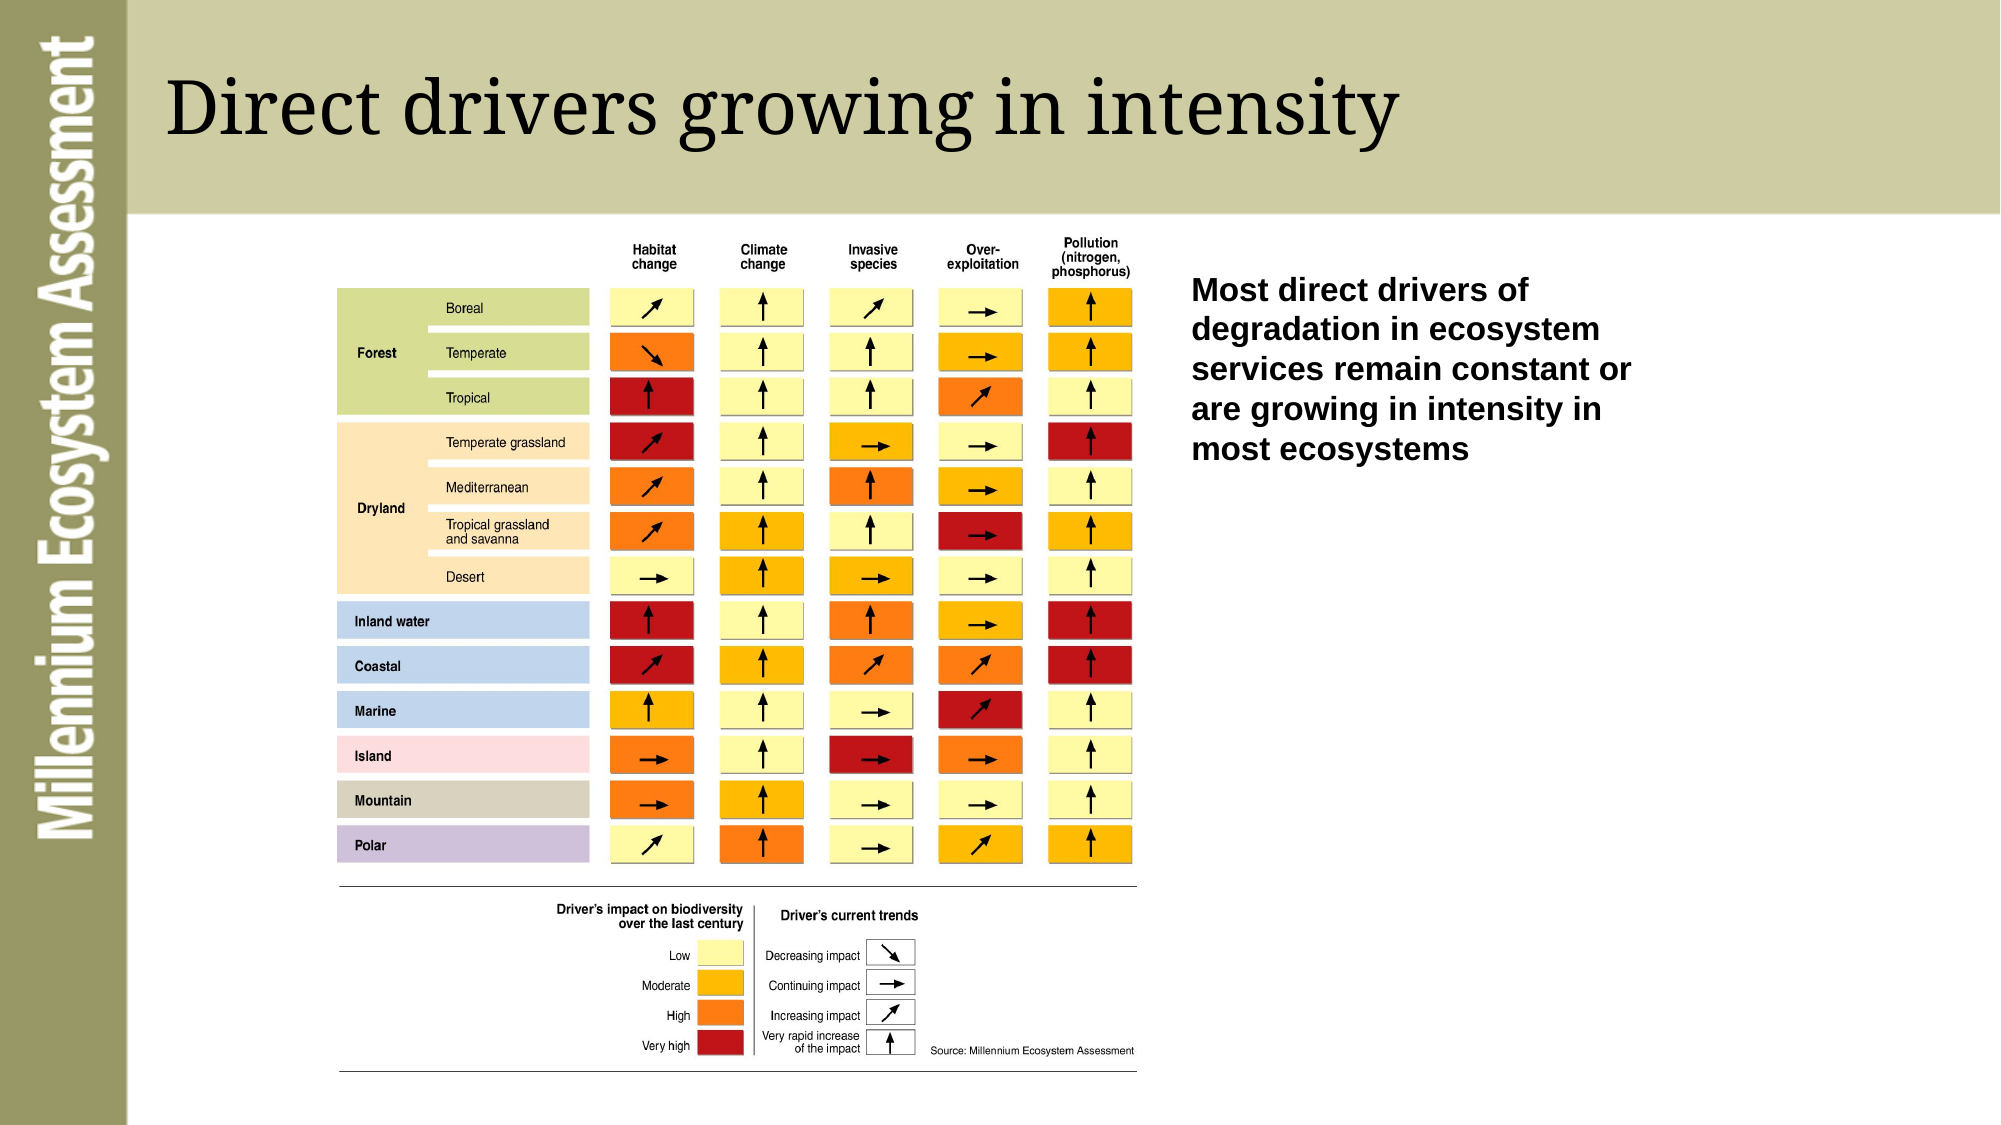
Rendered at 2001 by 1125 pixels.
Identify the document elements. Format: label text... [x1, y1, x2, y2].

list Most direct drivers of degradation in ecosystem services remain constant or are growing in intensity in most ecosystems [1176, 260, 1693, 1077]
title Direct drivers growing in intensity [150, 20, 1950, 188]
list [337, 237, 1137, 1072]
picture [0, 0, 2001, 1125]
